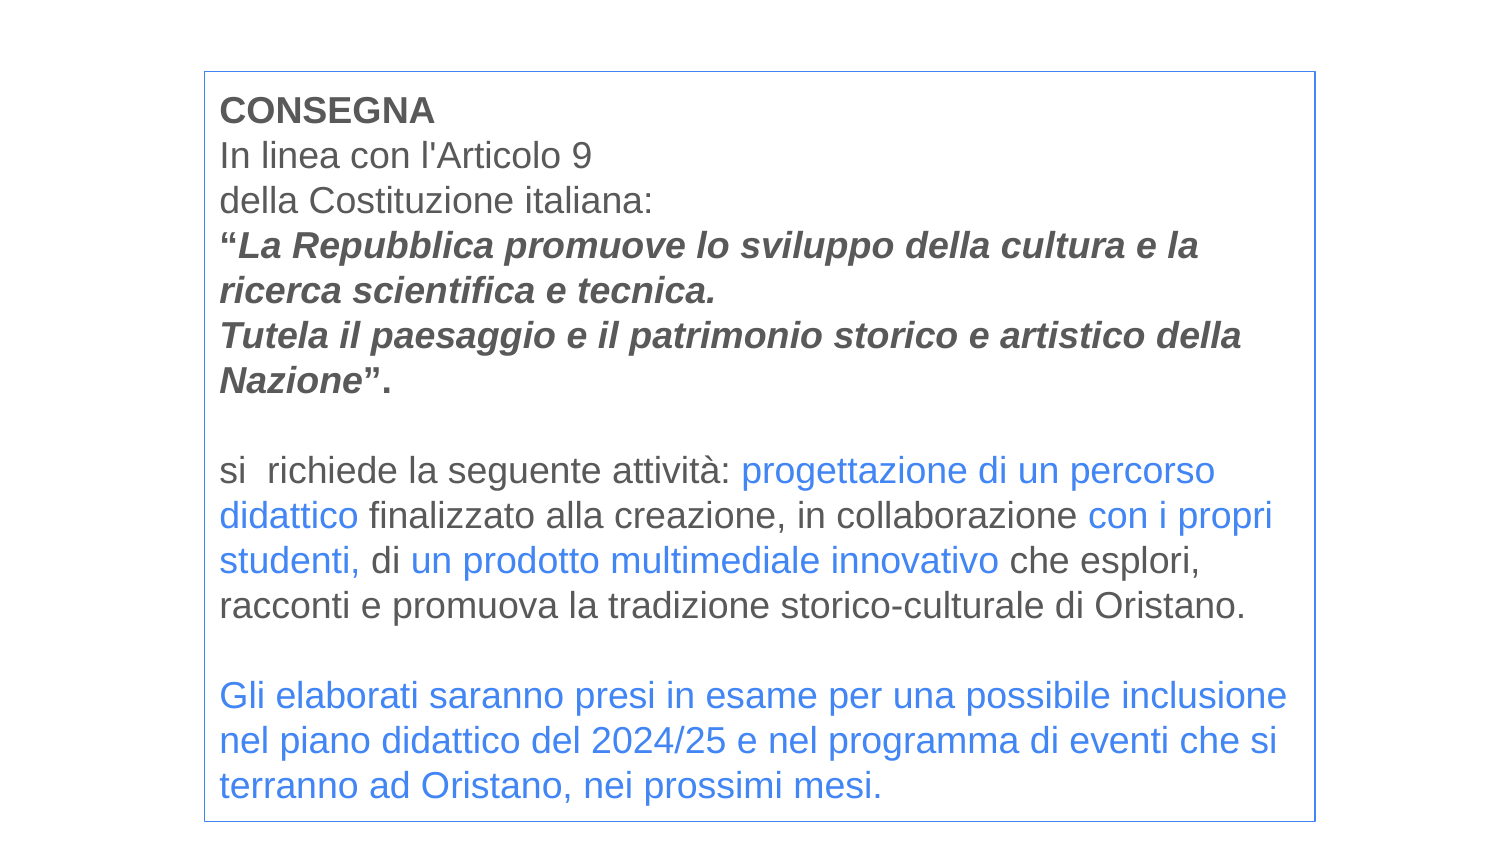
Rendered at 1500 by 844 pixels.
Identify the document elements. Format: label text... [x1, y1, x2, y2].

text_box CONSEGNA In linea con l'Articolo 9 della Costituzione italiana: “La Repubblica promuove lo sviluppo della cultura e la ricerca scientifica e tecnica. Tutela il paesaggio e il patrimonio storico e artistico della Nazione”. si richiede la seguente attività: progettazione di un percorso didattico finalizzato alla creazione, in collaborazione con i propri studenti, di un prodotto multimediale innovativo che esplori, racconti e promuova la tradizione storico-culturale di Oristano. Gli elaborati saranno presi in esame per una possibile inclusione nel piano didattico del 2024/25 e nel programma di eventi che si terranno ad Oristano, nei prossimi mesi. [204, 71, 1316, 822]
